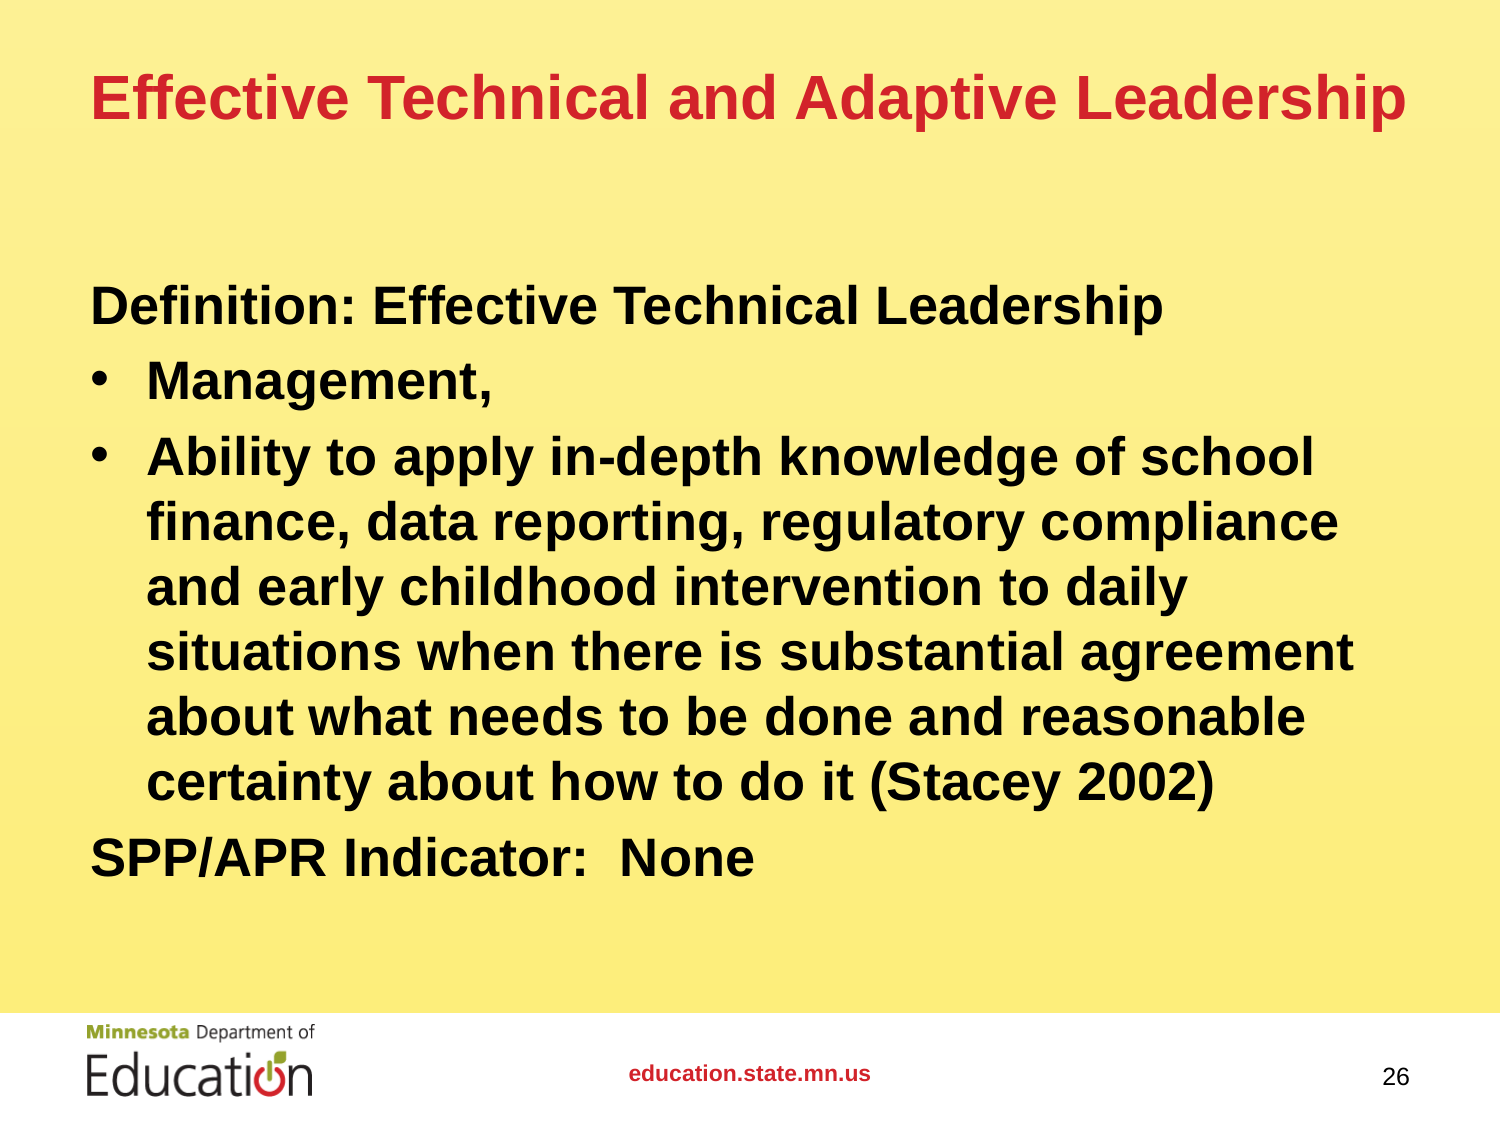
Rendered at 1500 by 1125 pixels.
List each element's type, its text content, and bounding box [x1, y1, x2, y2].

list Definition: Effective Technical Leadership Management, Ability to apply in-depth knowledge of school finance, data reporting, regulatory compliance and early childhood intervention to daily situations when there is substantial agreement about what needs to be done and reasonable certainty about how to do it (Stacey 2002) SPP/APR Indicator: None [75, 262, 1425, 1005]
footer education.state.mn.us [512, 1042, 988, 1103]
picture [87, 1024, 315, 1097]
title Effective Technical and Adaptive Leadership [75, 50, 1425, 238]
slide_number 26 [1074, 1052, 1425, 1113]
